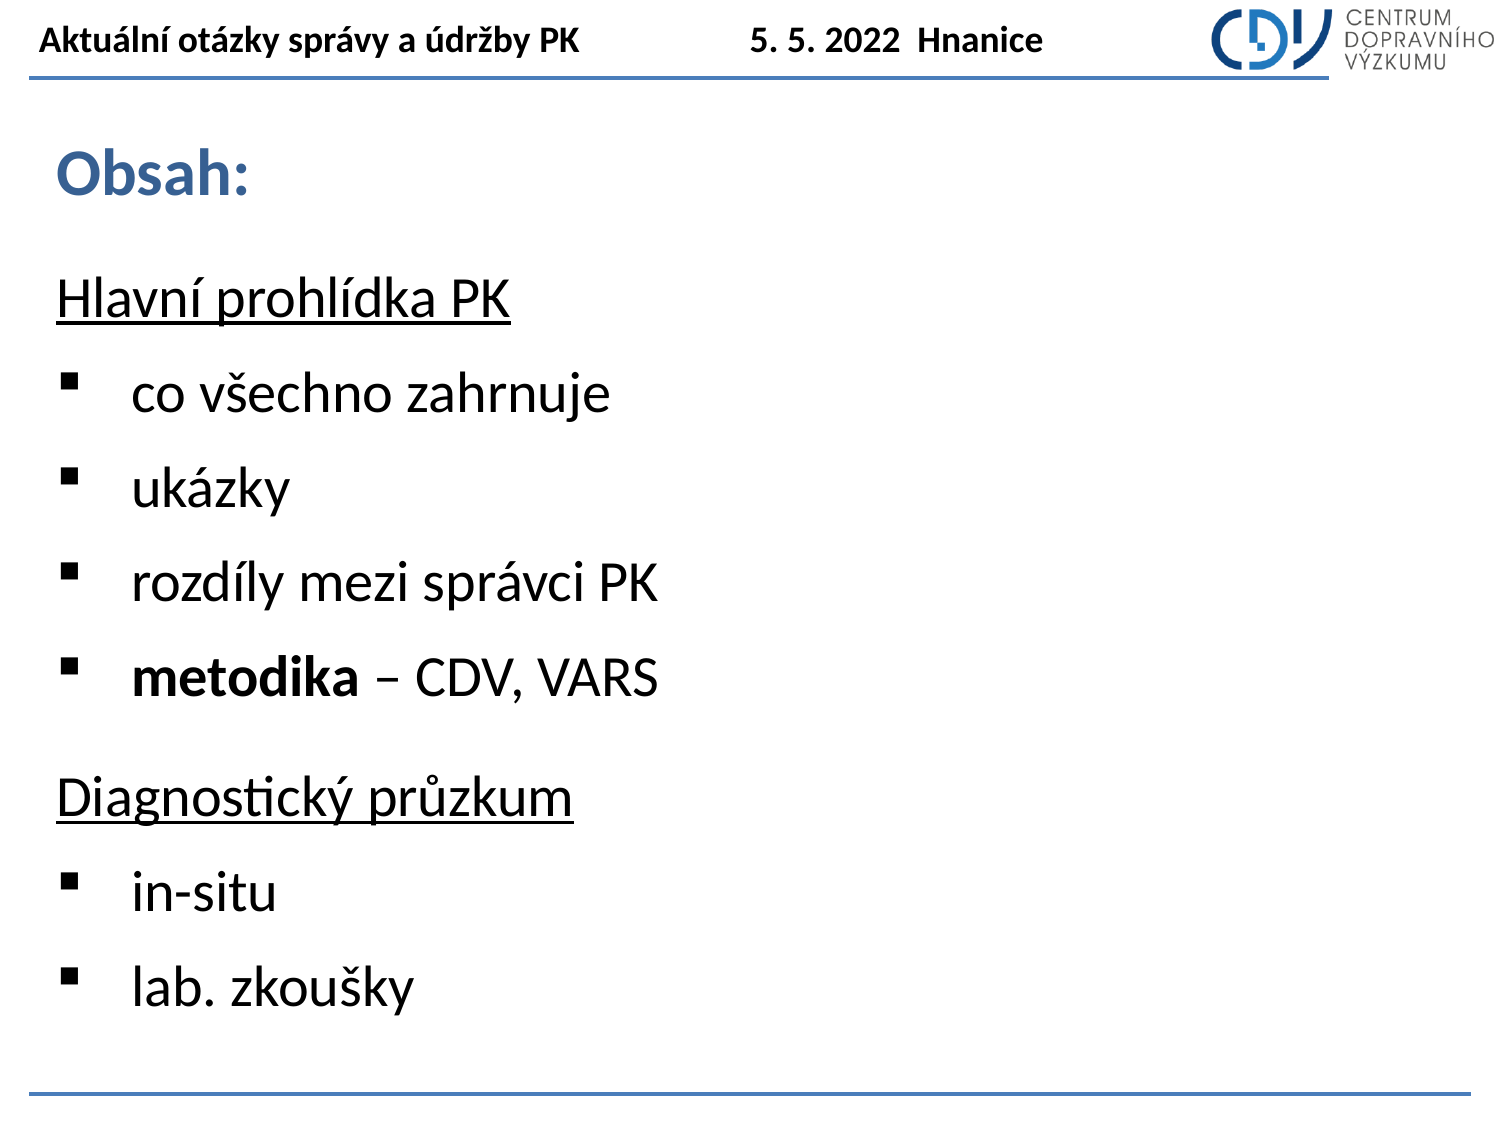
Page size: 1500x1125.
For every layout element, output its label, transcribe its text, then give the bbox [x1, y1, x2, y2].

picture [1203, 0, 1500, 79]
text_box Obsah: Hlavní prohlídka PK co všechno zahrnuje ukázky rozdíly mezi správci PK metodika – CDV, VARS Diagnostický průzkum in-situ lab. zkoušky [41, 121, 1447, 1096]
